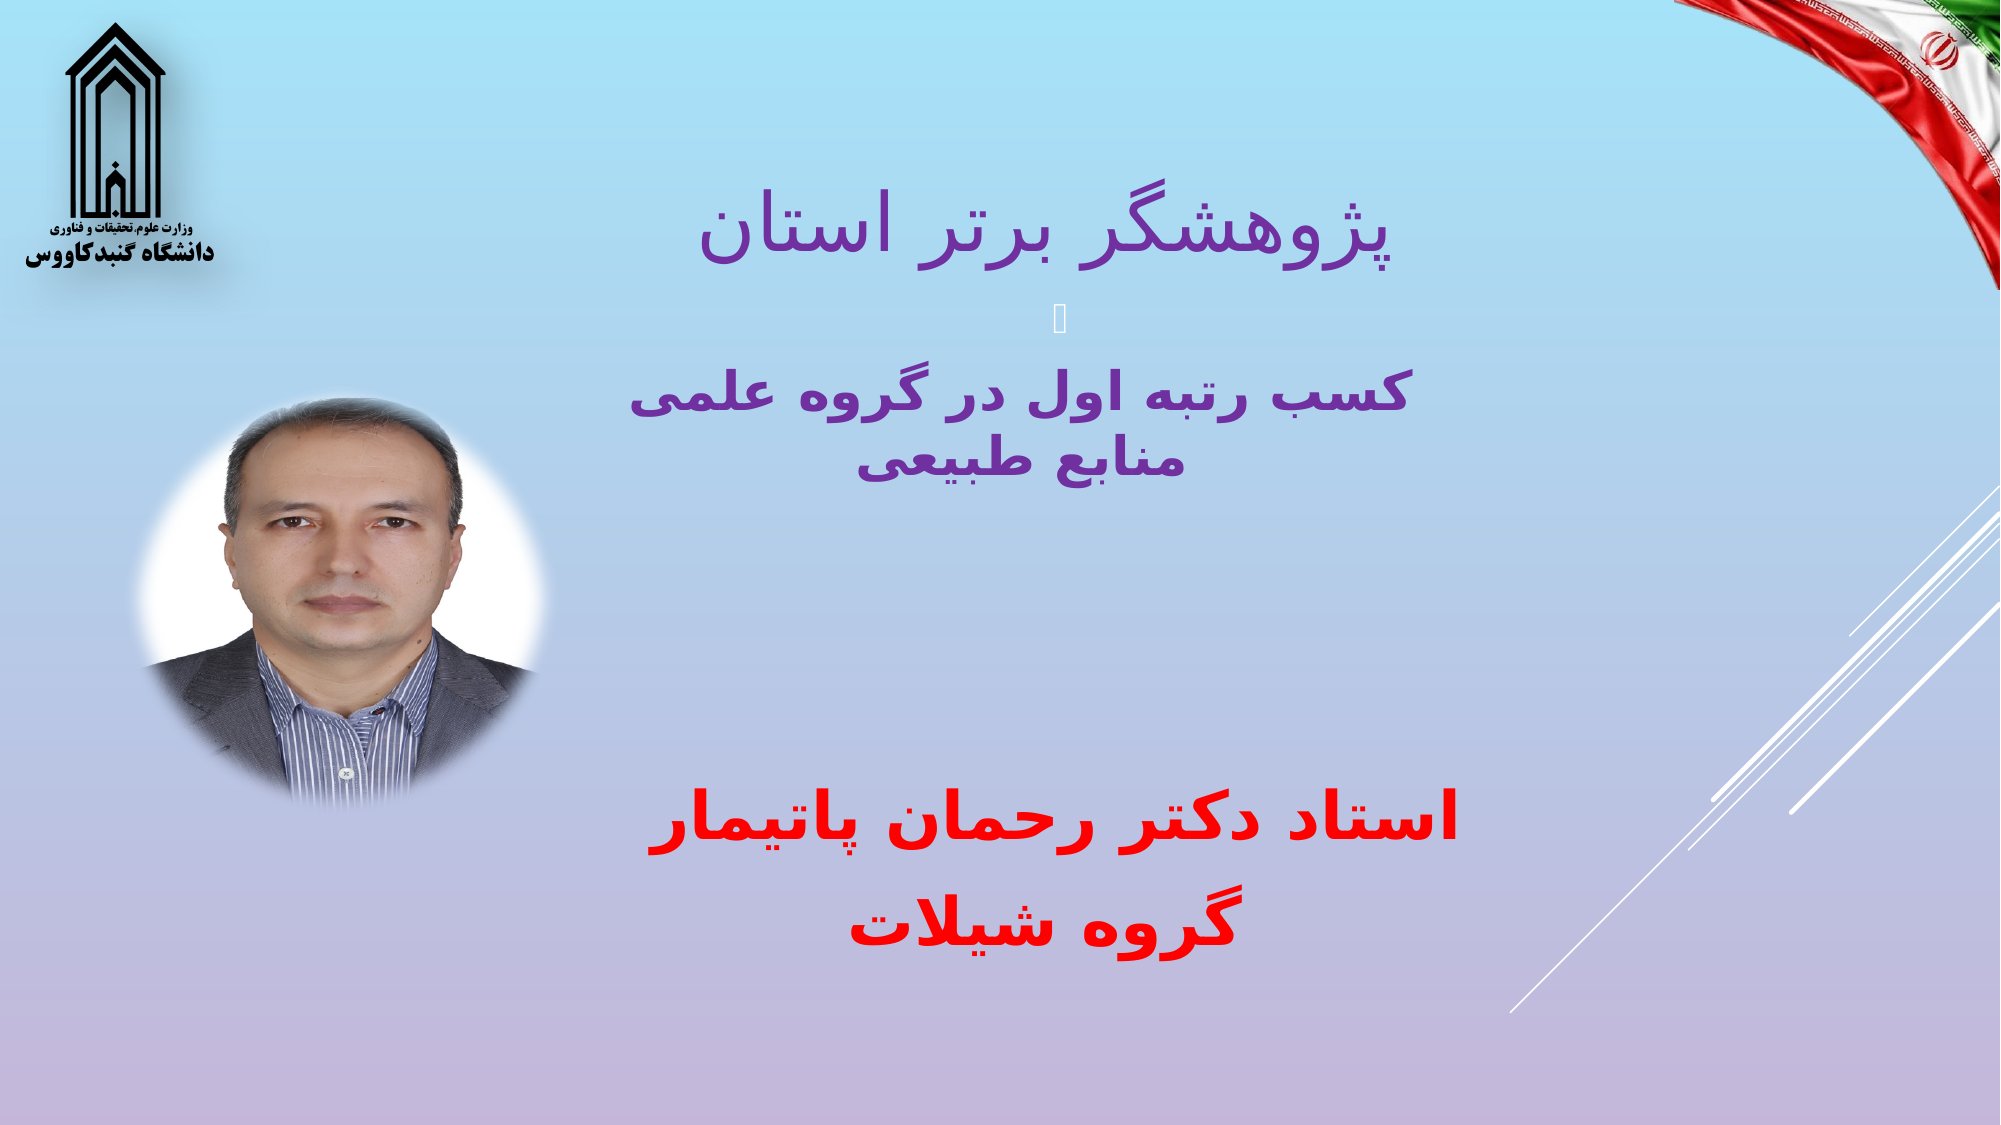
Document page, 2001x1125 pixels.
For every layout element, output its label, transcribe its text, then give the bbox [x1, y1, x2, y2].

picture [1674, 0, 2000, 291]
picture [14, 0, 227, 298]
text_box استاد دکتر رحمان پاتیمار گروه شیلات [590, 760, 1500, 1042]
list پژوهشگر برتر استان کسب رتبه اول در گروه علمی منابع طبیعی [590, 83, 1500, 497]
picture [120, 380, 562, 816]
